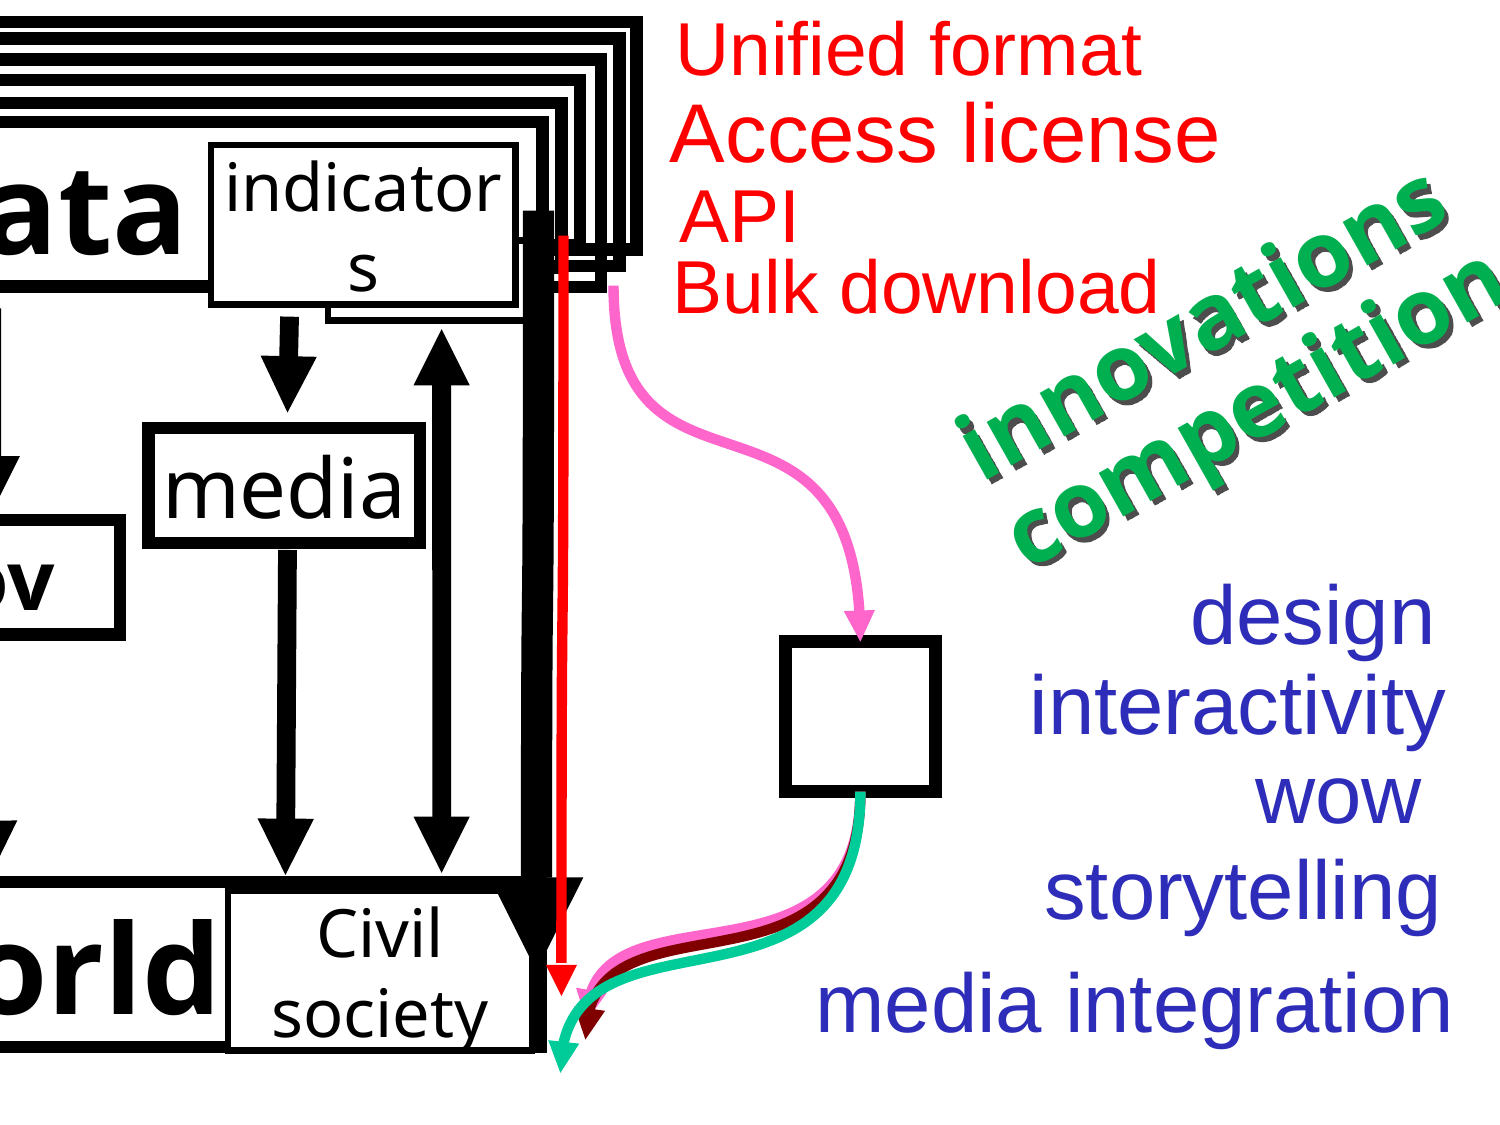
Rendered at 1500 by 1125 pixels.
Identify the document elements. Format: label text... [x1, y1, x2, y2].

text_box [0, 21, 637, 288]
text_box [785, 641, 936, 792]
text_box design [1190, 561, 1436, 650]
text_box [569, 781, 852, 1083]
text_box wow [1255, 740, 1422, 841]
text_box media integration [857, 948, 1455, 1049]
text_box API [679, 167, 801, 258]
text_box indicators [211, 295, 516, 305]
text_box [558, 339, 916, 588]
text_box [279, 549, 292, 875]
text_box innovations [936, 137, 1456, 489]
text_box storytelling [1044, 836, 1443, 937]
text_box [435, 329, 448, 873]
text_box www [327, 295, 522, 321]
text_box Access license [640, 79, 1261, 180]
text_box Gov [0, 519, 120, 635]
text_box Bulk download [672, 238, 1161, 329]
text_box [281, 316, 294, 413]
text_box interactivity [1029, 650, 1447, 751]
text_box Unified format [675, 0, 1143, 79]
text_box World [533, 978, 541, 1047]
text_box media [148, 428, 420, 543]
text_box World [0, 882, 495, 1047]
text_box Civil society [227, 890, 533, 1051]
text_box competition [982, 216, 1500, 587]
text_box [608, 769, 839, 776]
text_box [533, 964, 541, 977]
